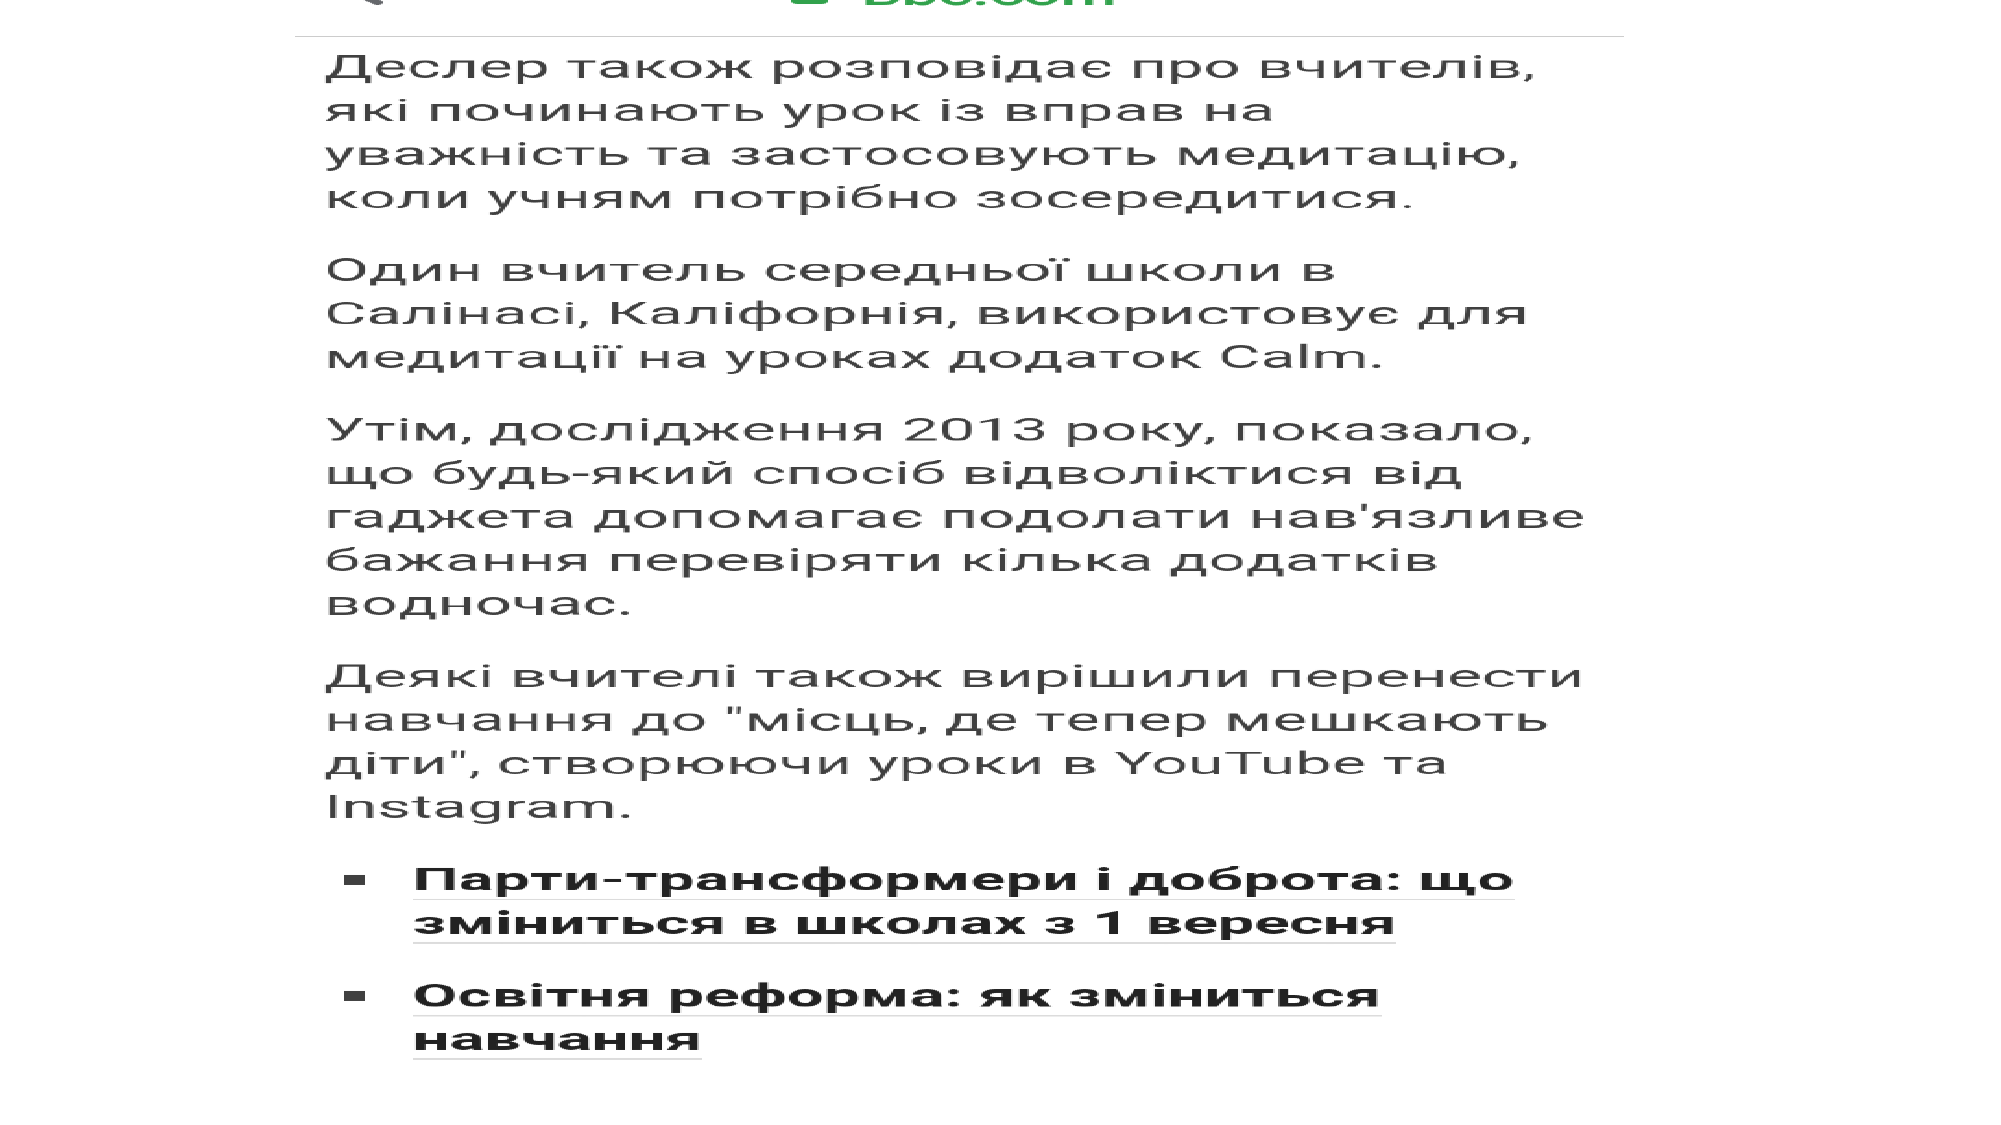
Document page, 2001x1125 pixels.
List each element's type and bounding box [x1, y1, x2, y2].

list [295, 0, 1624, 1066]
